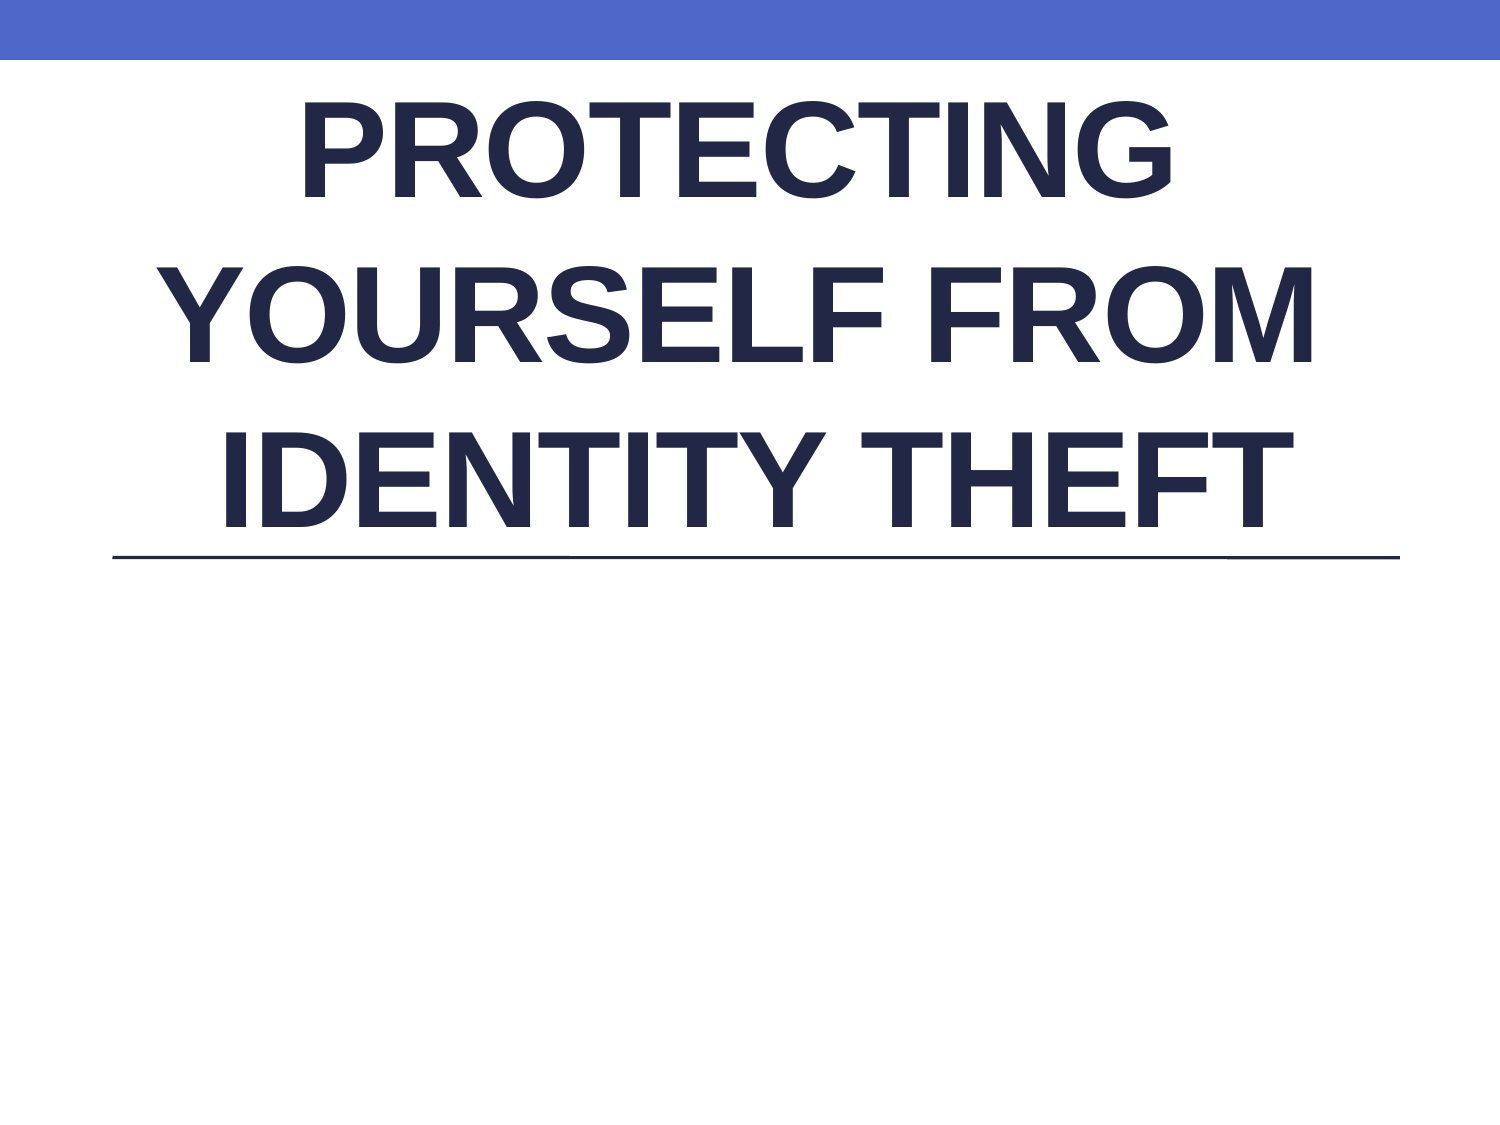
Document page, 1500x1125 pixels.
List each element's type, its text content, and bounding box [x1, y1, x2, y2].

title Protecting Yourself from Identity Theft [112, 246, 1400, 563]
